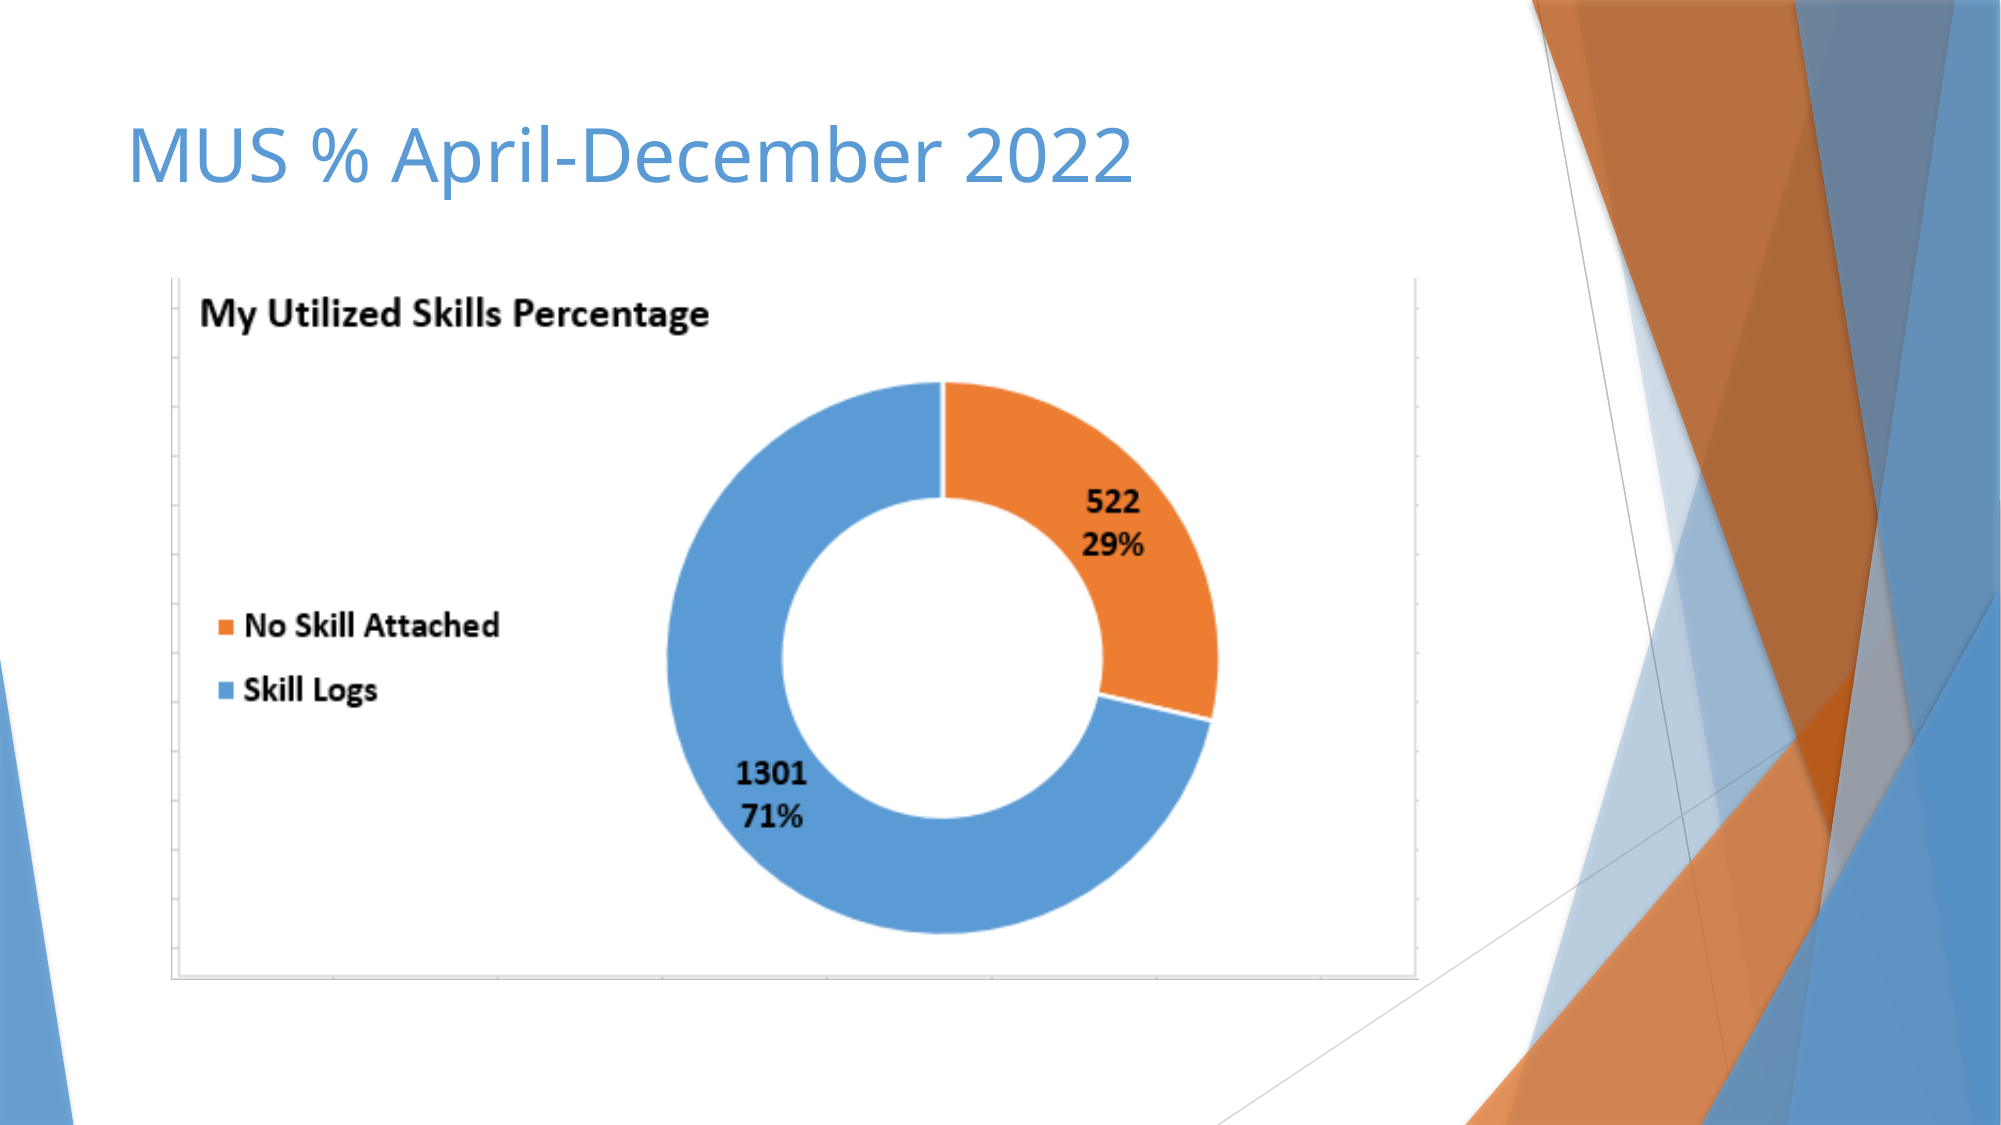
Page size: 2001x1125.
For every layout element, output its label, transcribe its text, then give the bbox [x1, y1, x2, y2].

title MUS % April-December 2022 [111, 99, 1522, 317]
picture [169, 277, 1420, 983]
